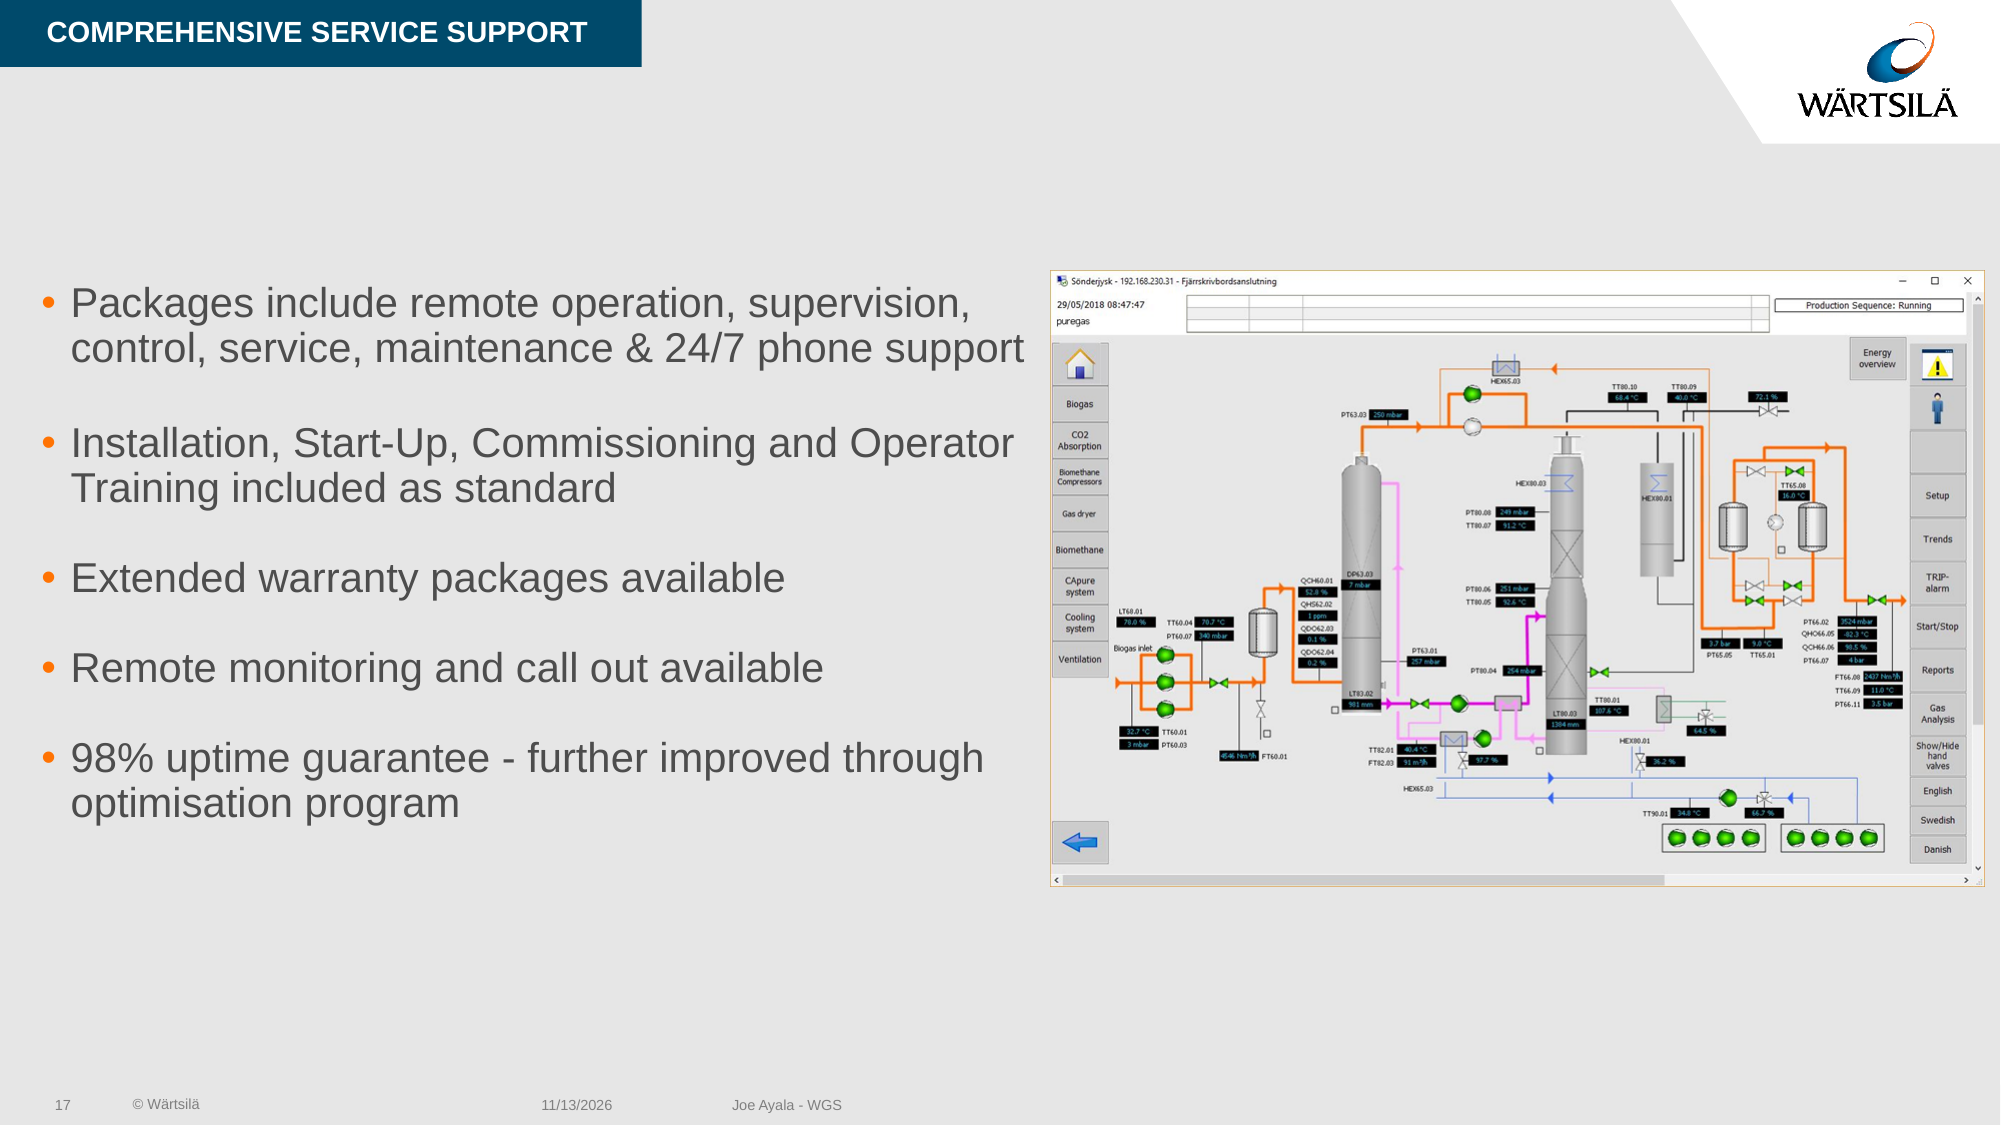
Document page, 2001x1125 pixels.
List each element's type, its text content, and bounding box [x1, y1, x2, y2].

picture [1049, 270, 1985, 887]
list COMprehensive service support [0, 0, 642, 67]
picture [1795, 19, 1960, 118]
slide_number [541, 1089, 706, 1120]
list Packages include remote operation, supervision, control, service, maintenance & 24/7 phone support Installation, Start-Up, Commissioning and Operator Training included as standard Extended warranty packages available Remote monitoring and call out available 98% uptime guarantee - further improved through optimisation program [26, 274, 1050, 960]
footer Joe Ayala - WGS [732, 1089, 1162, 1119]
slide_number 17 [55, 1089, 124, 1120]
